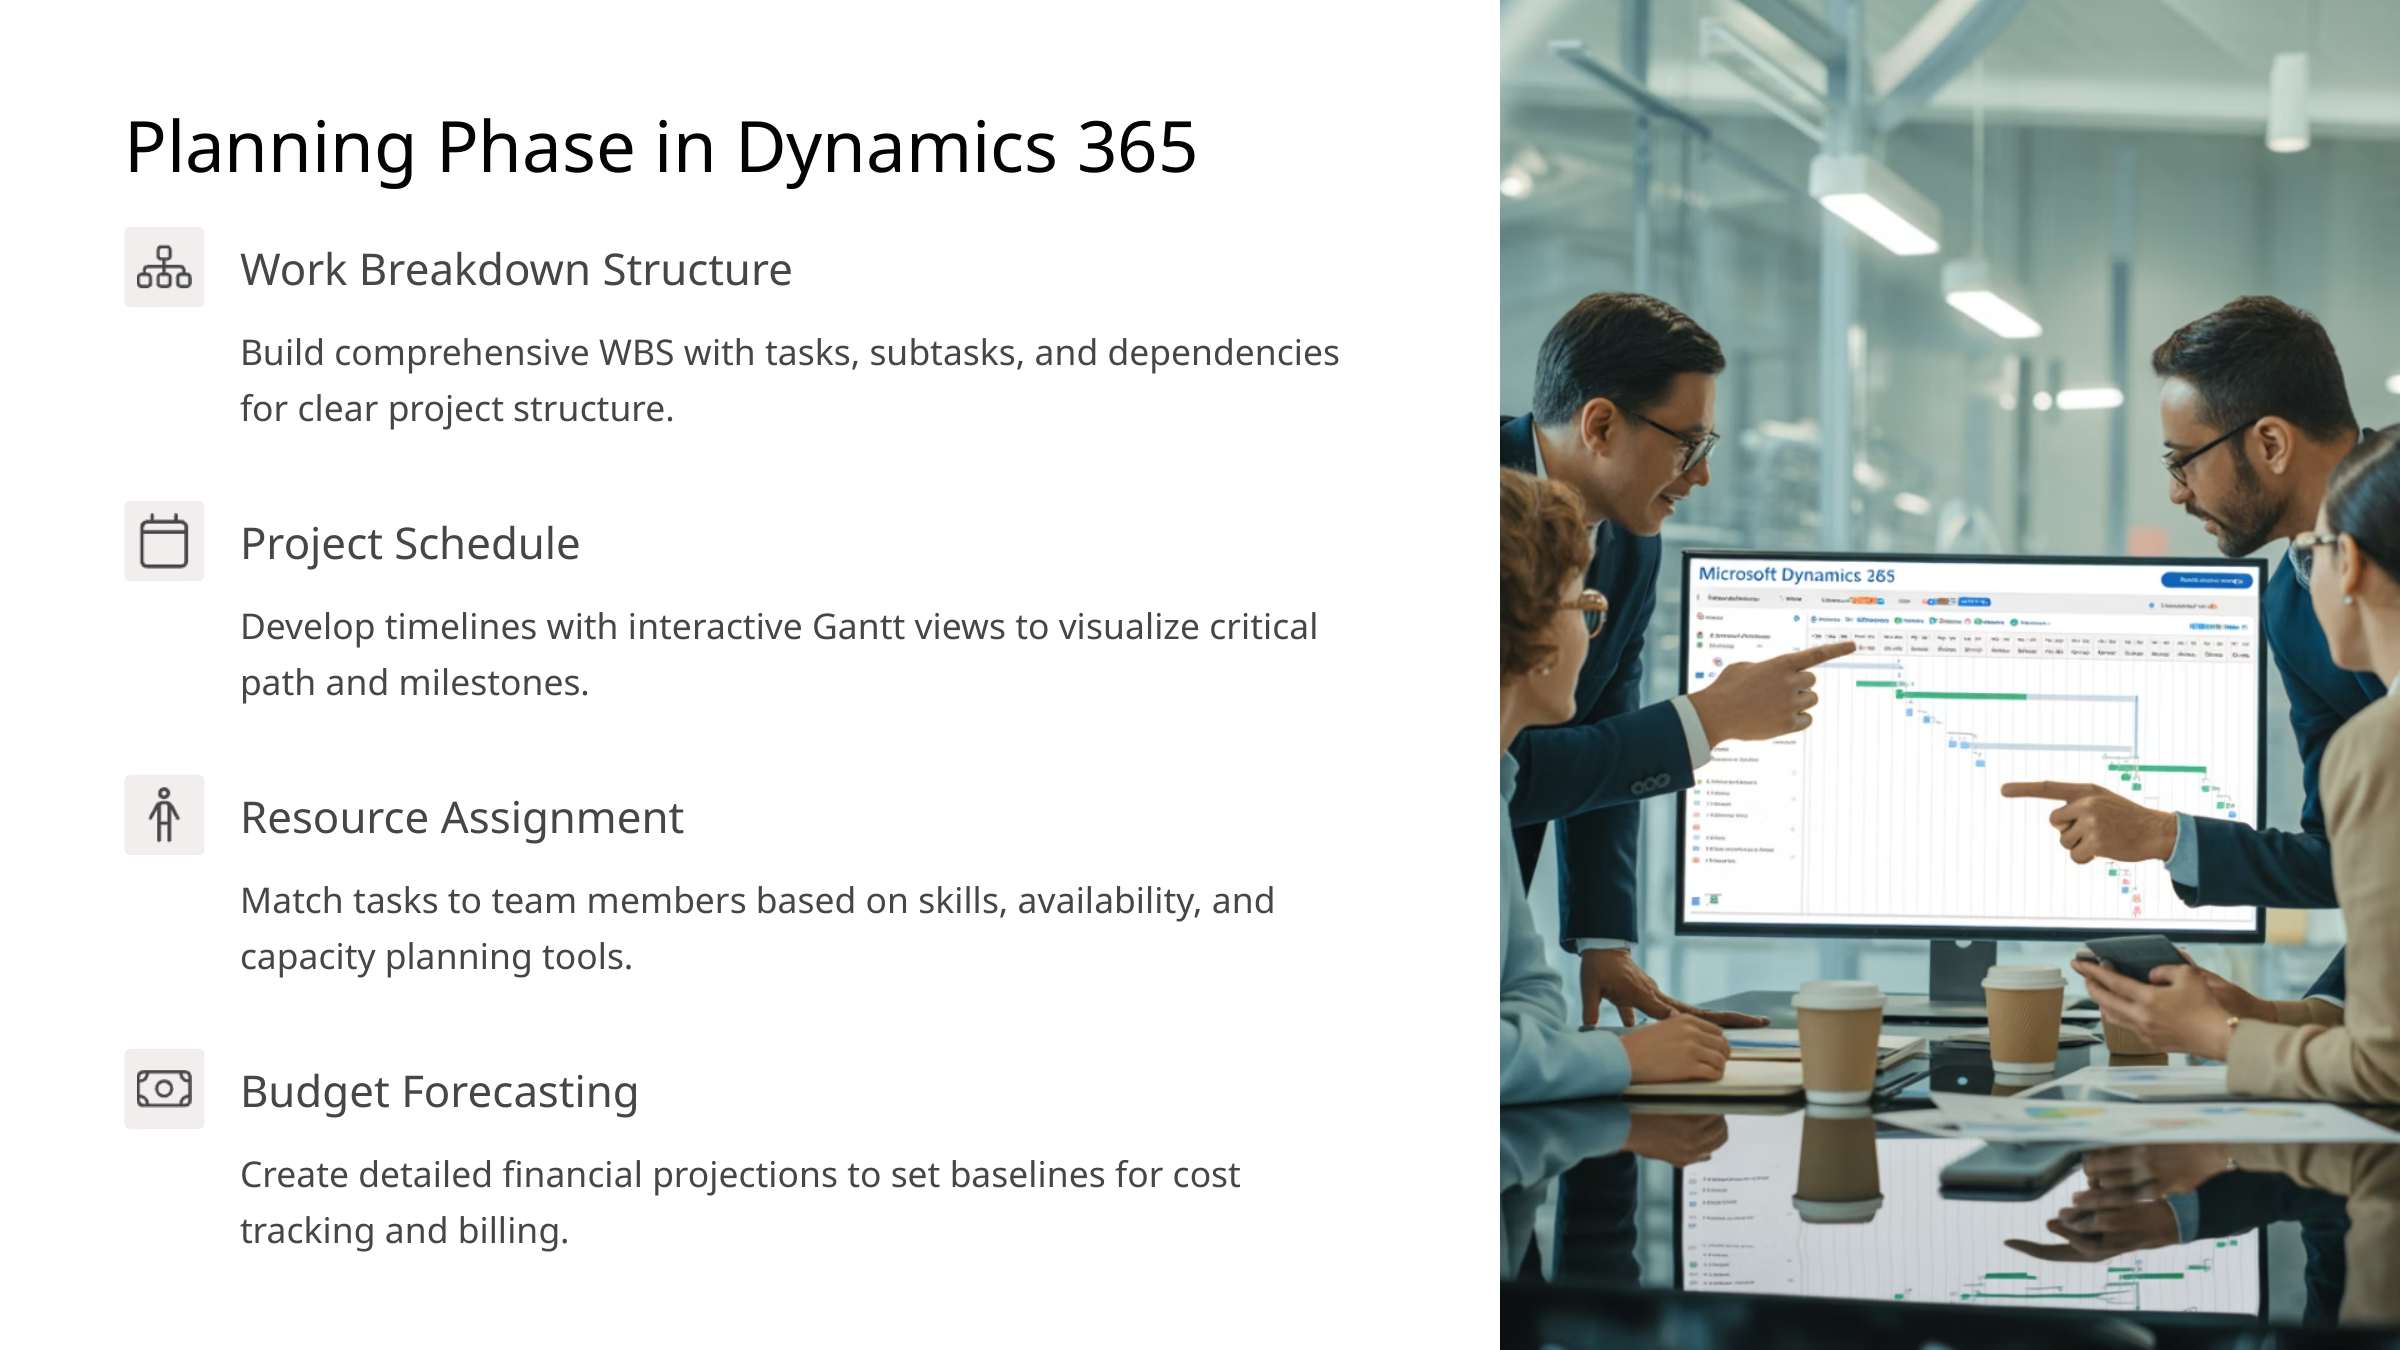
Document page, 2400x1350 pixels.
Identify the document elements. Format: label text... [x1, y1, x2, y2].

text_box Resource Assignment [239, 787, 706, 843]
picture [1499, 0, 2400, 1350]
text_box Build comprehensive WBS with tasks, subtasks, and dependencies for clear project structure. [240, 316, 1376, 430]
text_box Planning Phase in Dynamics 365 [124, 98, 1223, 187]
picture [137, 233, 192, 301]
text_box [124, 774, 205, 856]
text_box Develop timelines with interactive Gantt views to visualize critical path and milestones. [240, 590, 1376, 704]
picture [137, 507, 192, 575]
text_box [124, 1048, 205, 1130]
text_box Create detailed financial projections to set baselines for cost tracking and billing. [240, 1138, 1376, 1252]
text_box Budget Forecasting [240, 1061, 685, 1117]
text_box Work Breakdown Structure [239, 239, 815, 295]
picture [137, 781, 192, 849]
text_box Match tasks to team members based on skills, availability, and capacity planning tools. [240, 864, 1376, 978]
picture [137, 1055, 192, 1123]
text_box Project Schedule [240, 513, 685, 569]
text_box [124, 227, 205, 308]
text_box [124, 501, 205, 582]
